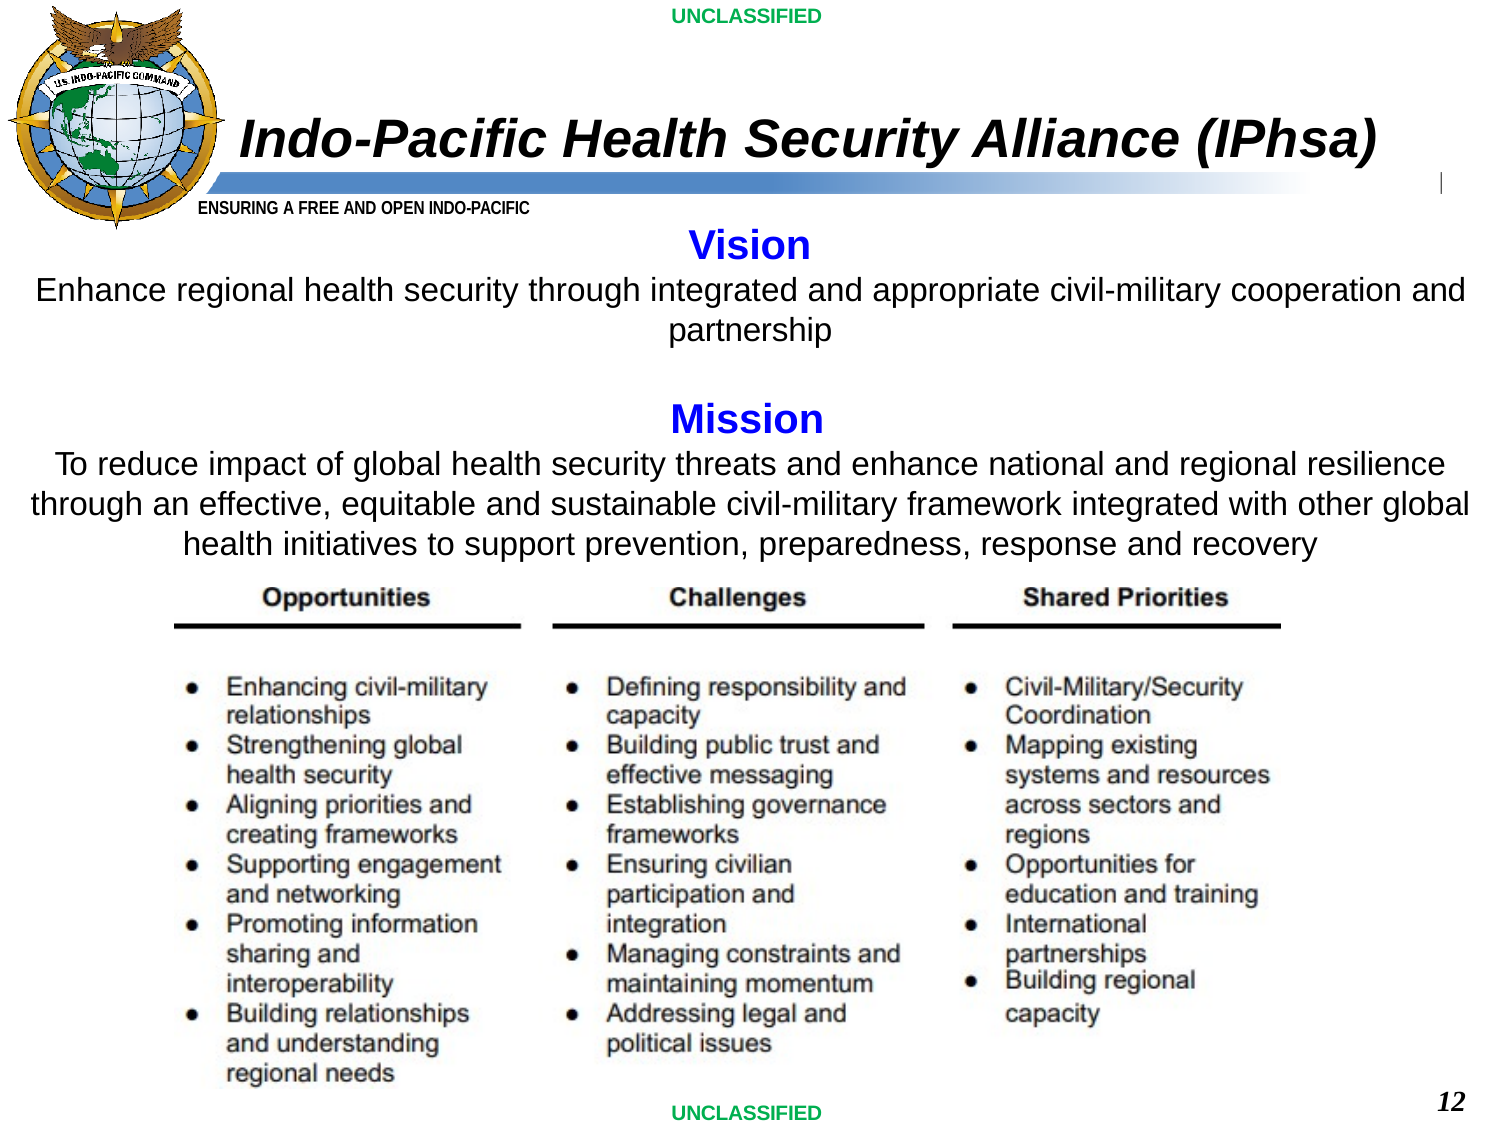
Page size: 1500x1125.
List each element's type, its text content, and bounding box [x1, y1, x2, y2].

slide_number 12 [1430, 1082, 1476, 1125]
text_box Vision Enhance regional health security through integrated and appropriate civil-military cooperation and partnership Mission To reduce impact of global health security threats and enhance national and regional resilience through an effective, equitable and sustainable civil-military framework integrated with other global health initiatives to support prevention, preparedness, response and recovery [25, 215, 1475, 563]
text_box ENSURING A FREE AND OPEN INDO-PACIFIC [195, 193, 536, 215]
text_box UNCLASSIFIED [671, 1101, 825, 1125]
picture [6, 6, 1442, 234]
text_box Indo-Pacific Health Security Alliance (IPhsa) [237, 101, 1431, 169]
text_box UNCLASSIFIED [669, 0, 827, 28]
picture [174, 587, 1281, 1089]
